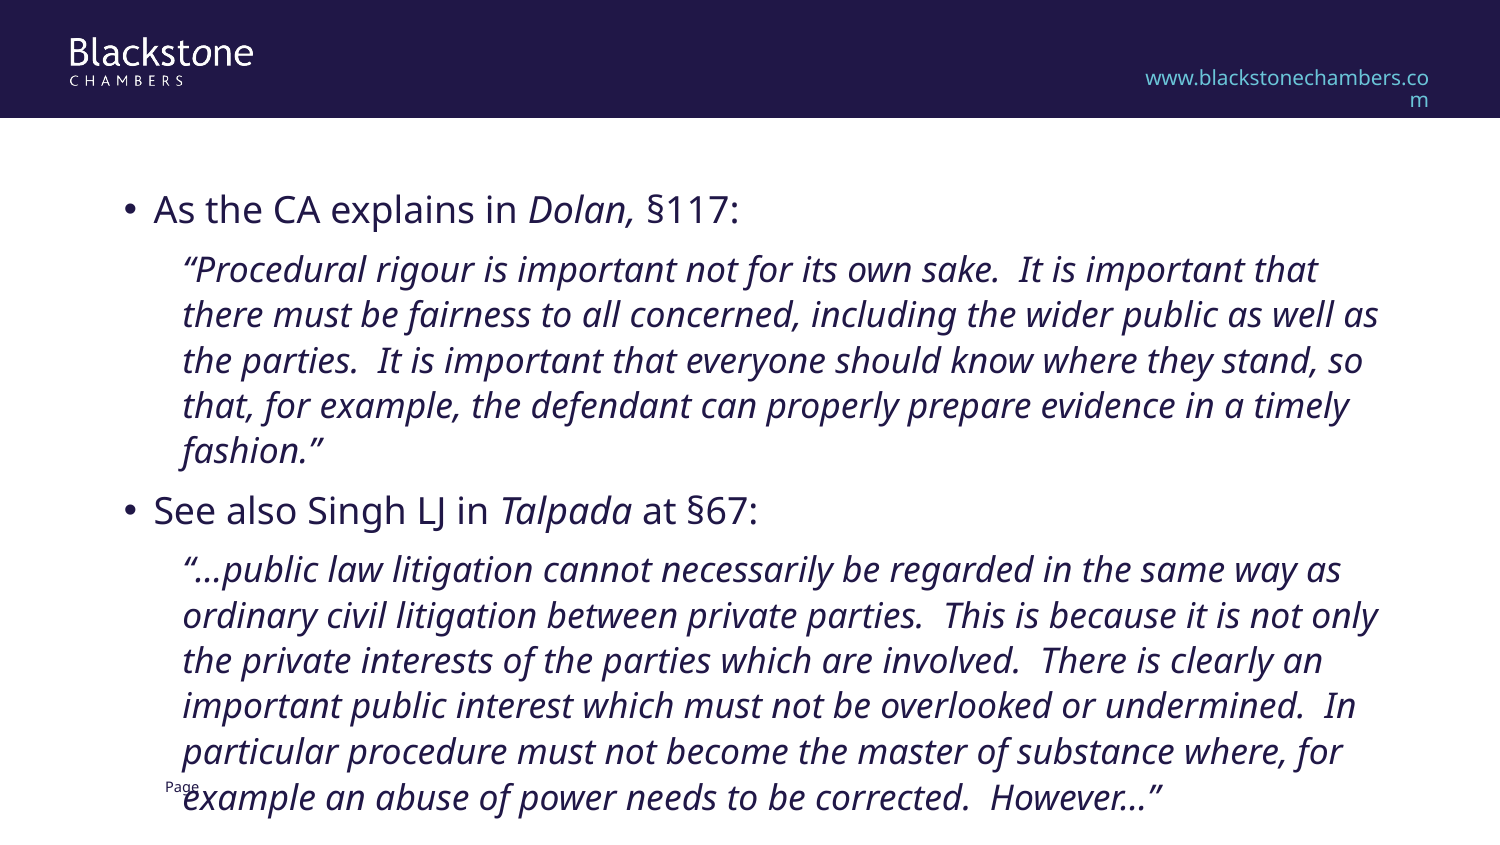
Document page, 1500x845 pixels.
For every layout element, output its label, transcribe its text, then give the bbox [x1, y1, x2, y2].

list As the CA explains in Dolan, §117: “Procedural rigour is important not for its own sake. It is important that there must be fairness to all concerned, including the wider public as well as the parties. It is important that everyone should know where they stand, so that, for example, the defendant can properly prepare evidence in a timely fashion.” See also Singh LJ in Talpada at §67: “…public law litigation cannot necessarily be regarded in the same way as ordinary civil litigation between private parties. This is because it is not only the private interests of the parties which are involved. There is clearly an important public interest which must not be overlooked or undermined. In particular procedure must not become the master of substance where, for example an abuse of power needs to be corrected. However…” [123, 183, 1388, 715]
picture [70, 37, 253, 86]
